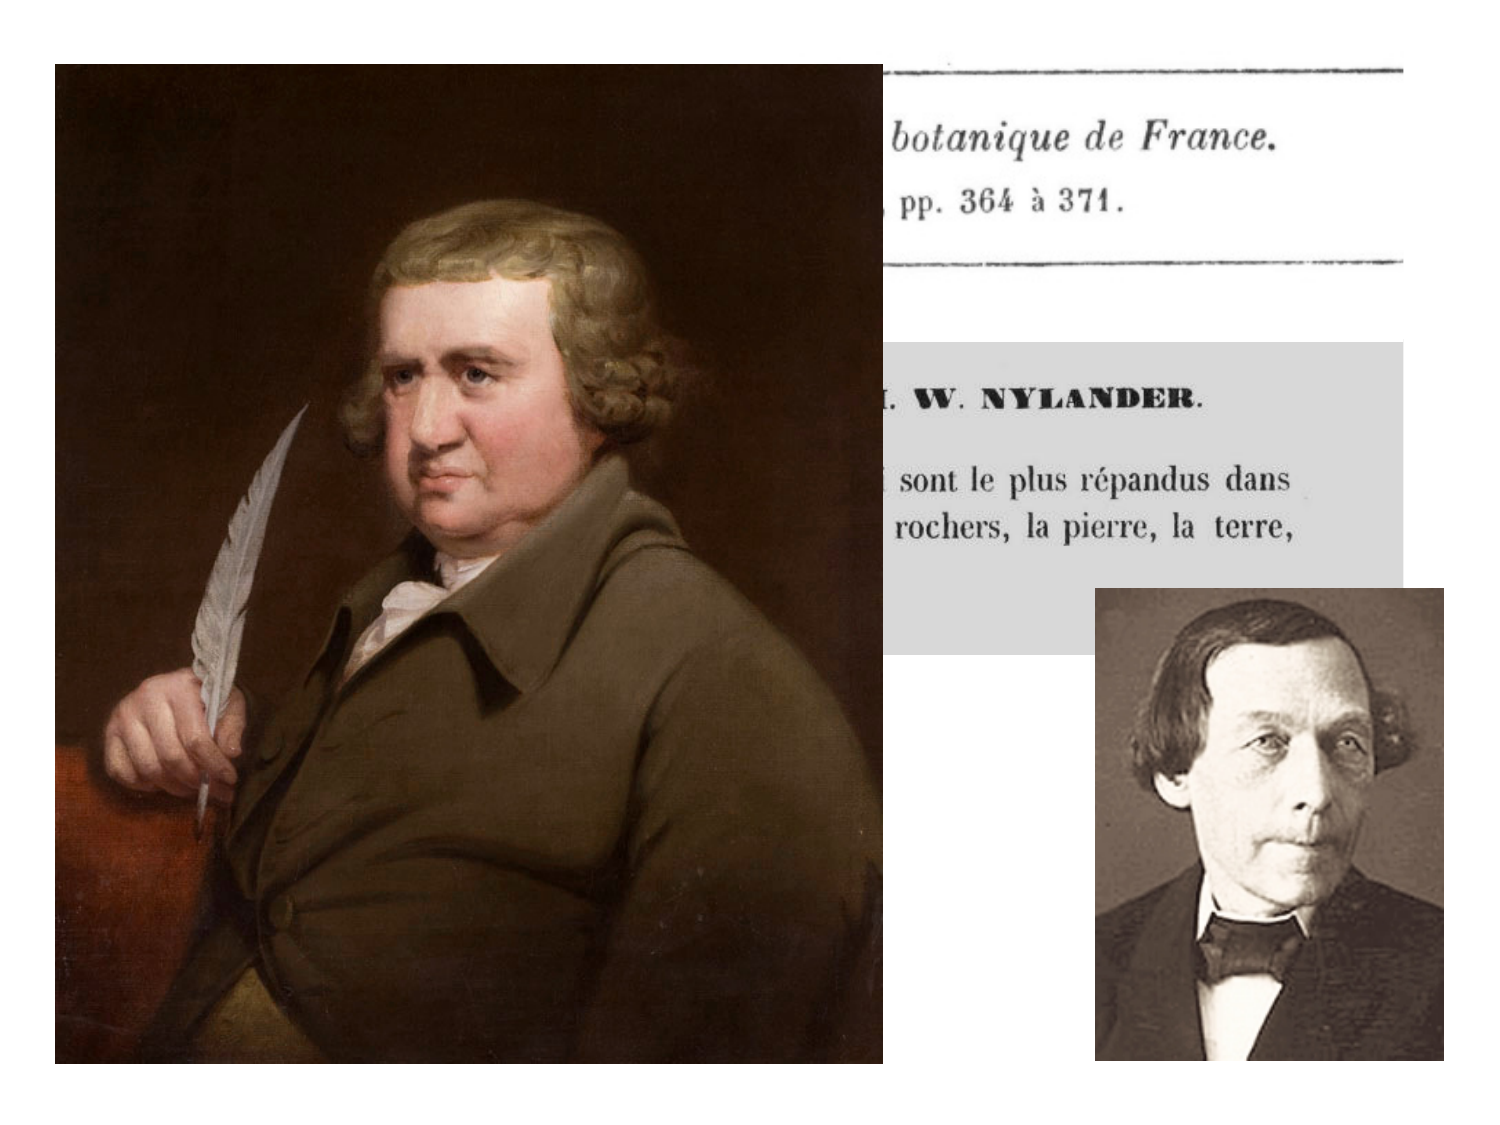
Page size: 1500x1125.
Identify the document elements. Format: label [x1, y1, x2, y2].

picture [55, 13, 1445, 1064]
